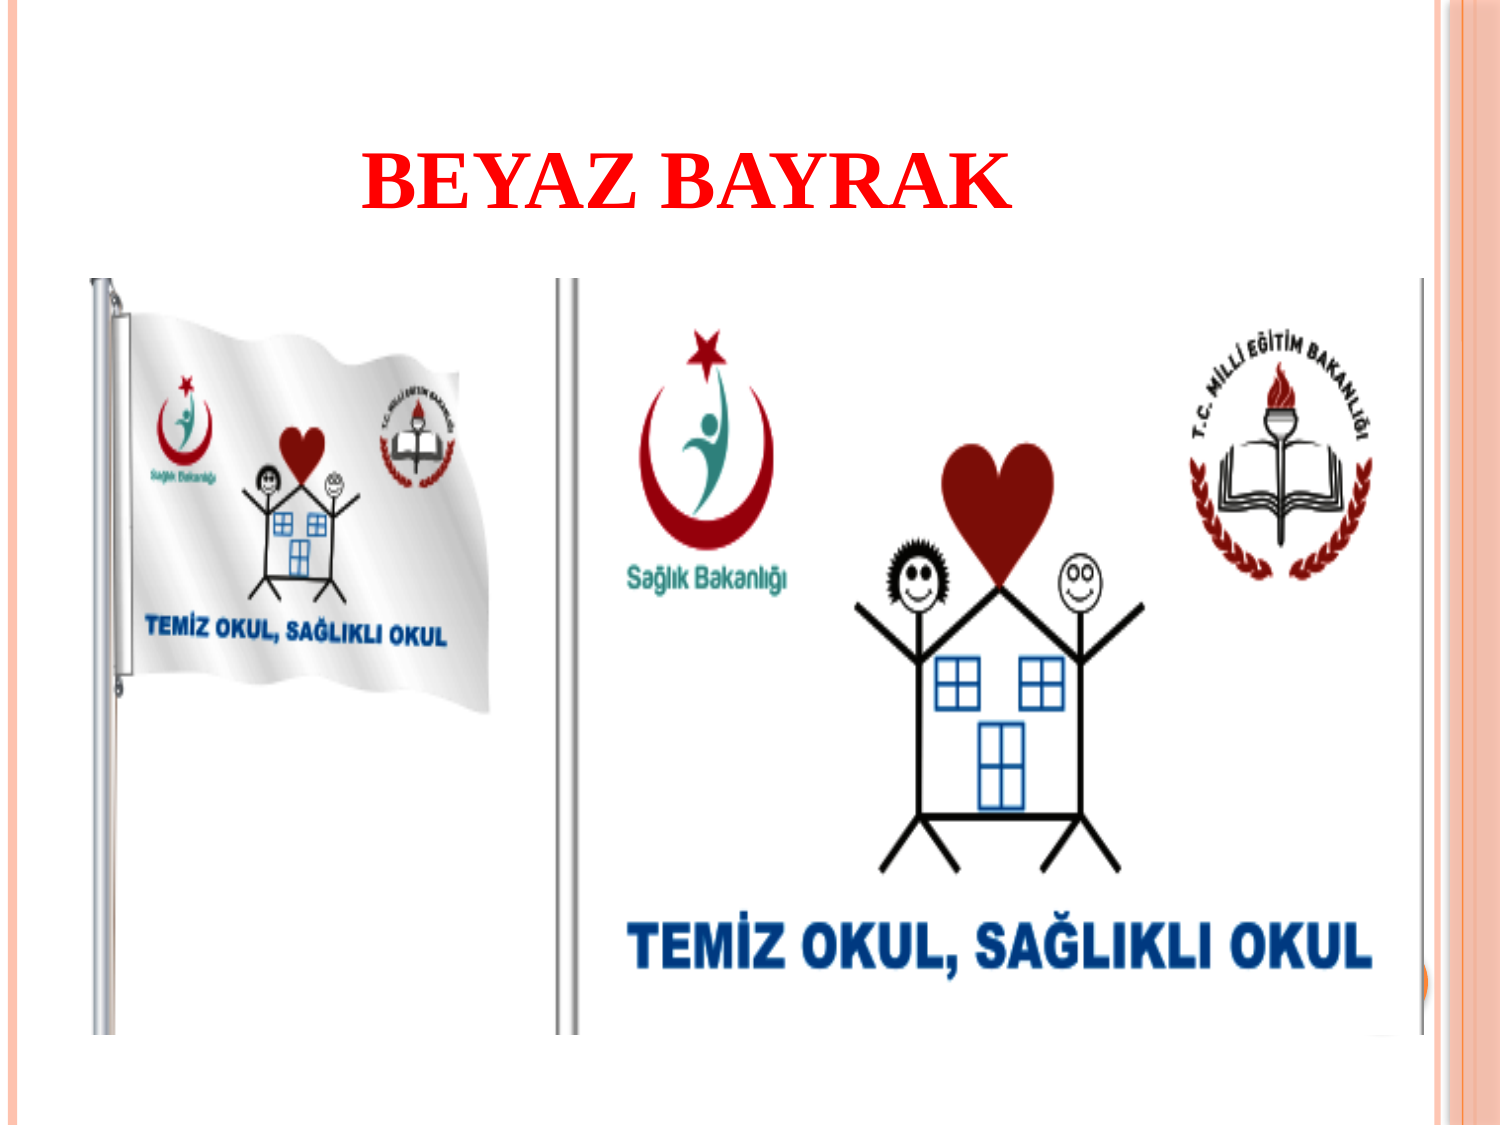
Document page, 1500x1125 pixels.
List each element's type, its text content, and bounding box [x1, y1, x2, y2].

title BEYAZ BAYRAK [75, 45, 1300, 233]
picture [87, 278, 1424, 1036]
